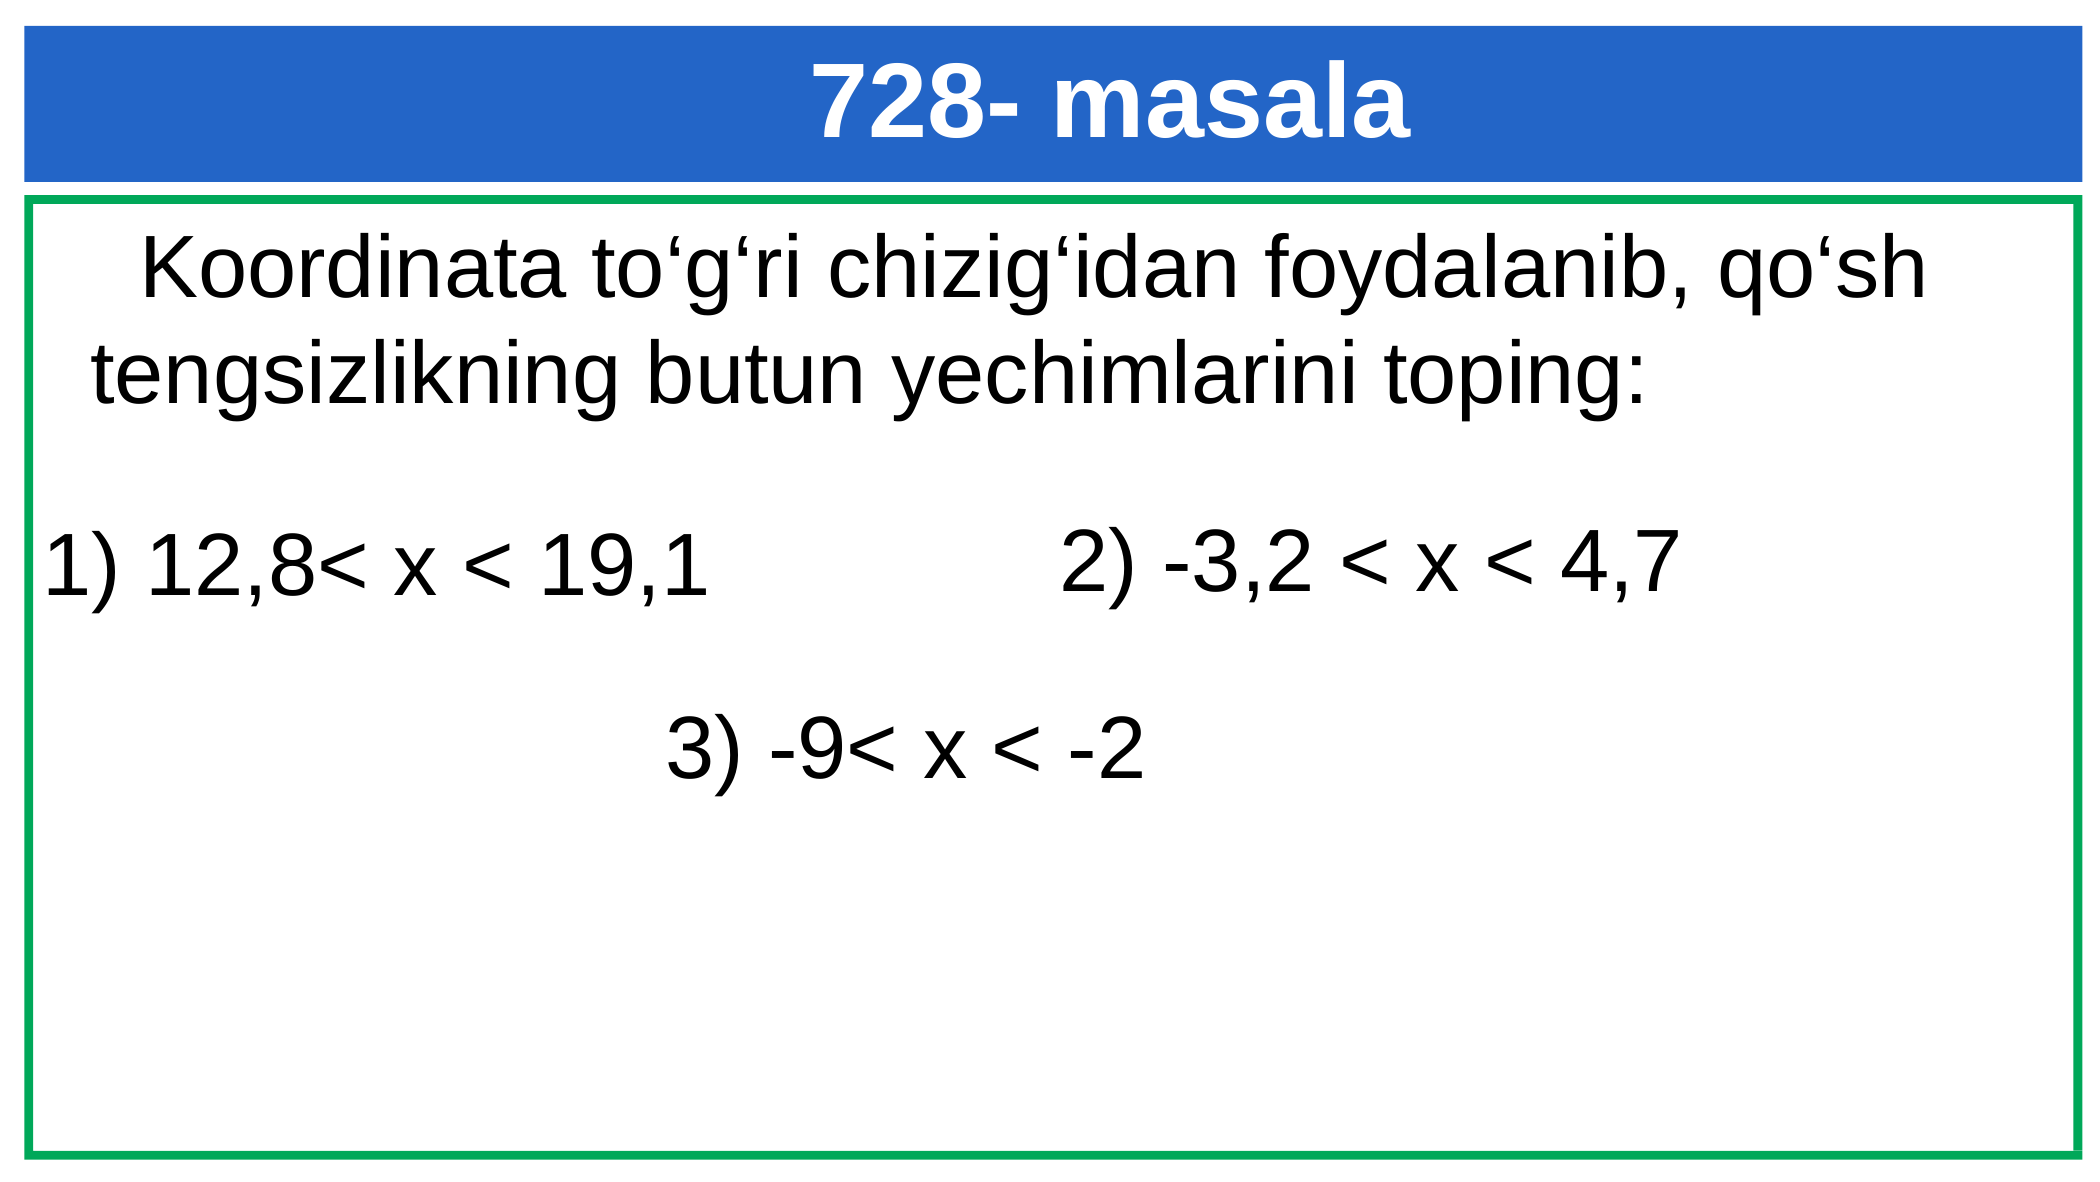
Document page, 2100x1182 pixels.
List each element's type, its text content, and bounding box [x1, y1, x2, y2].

text_box Koordinata to‘g‘ri chizig‘idan foydalanib, qo‘sh tengsizlikning butun yechimlarini toping: [75, 201, 2094, 429]
text_box 1) 12,8< x < 19,1 [27, 499, 727, 621]
text_box 3) -9< x < -2 [650, 683, 1187, 804]
text_box 2) -3,2 < x < 4,7 [1044, 496, 1700, 617]
text_box 728- masala [40, 23, 2062, 167]
